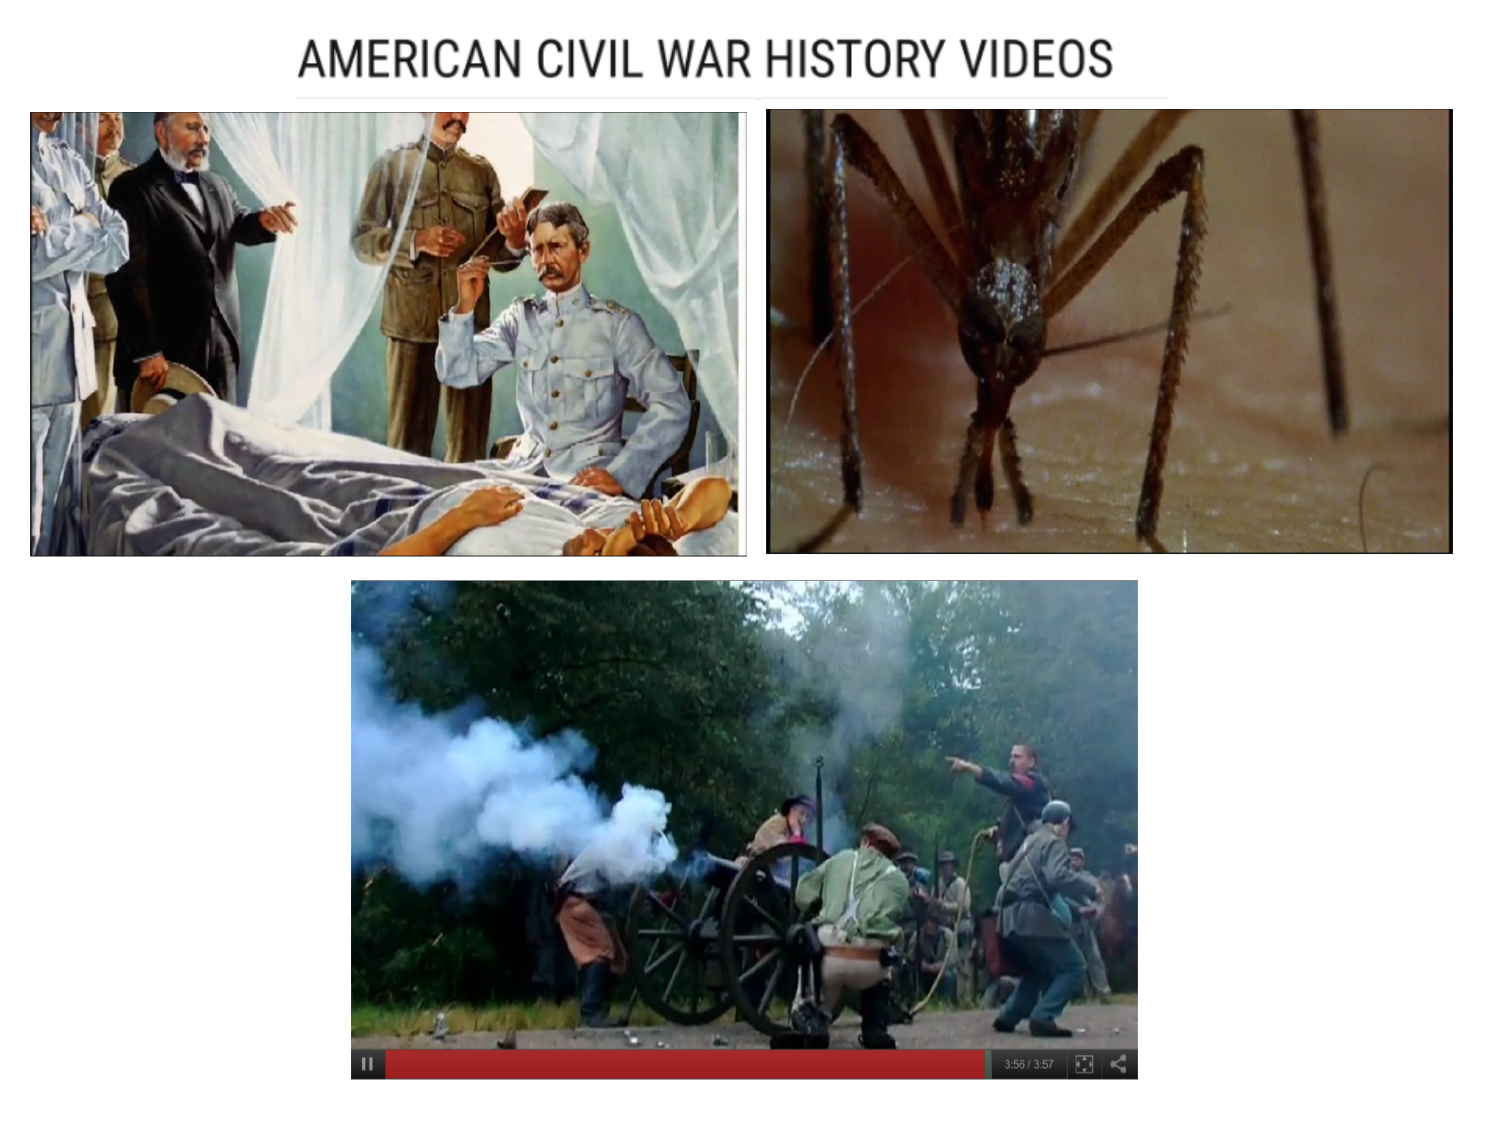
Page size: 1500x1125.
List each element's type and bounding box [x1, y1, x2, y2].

picture [24, 32, 1463, 565]
picture [345, 574, 1147, 1088]
